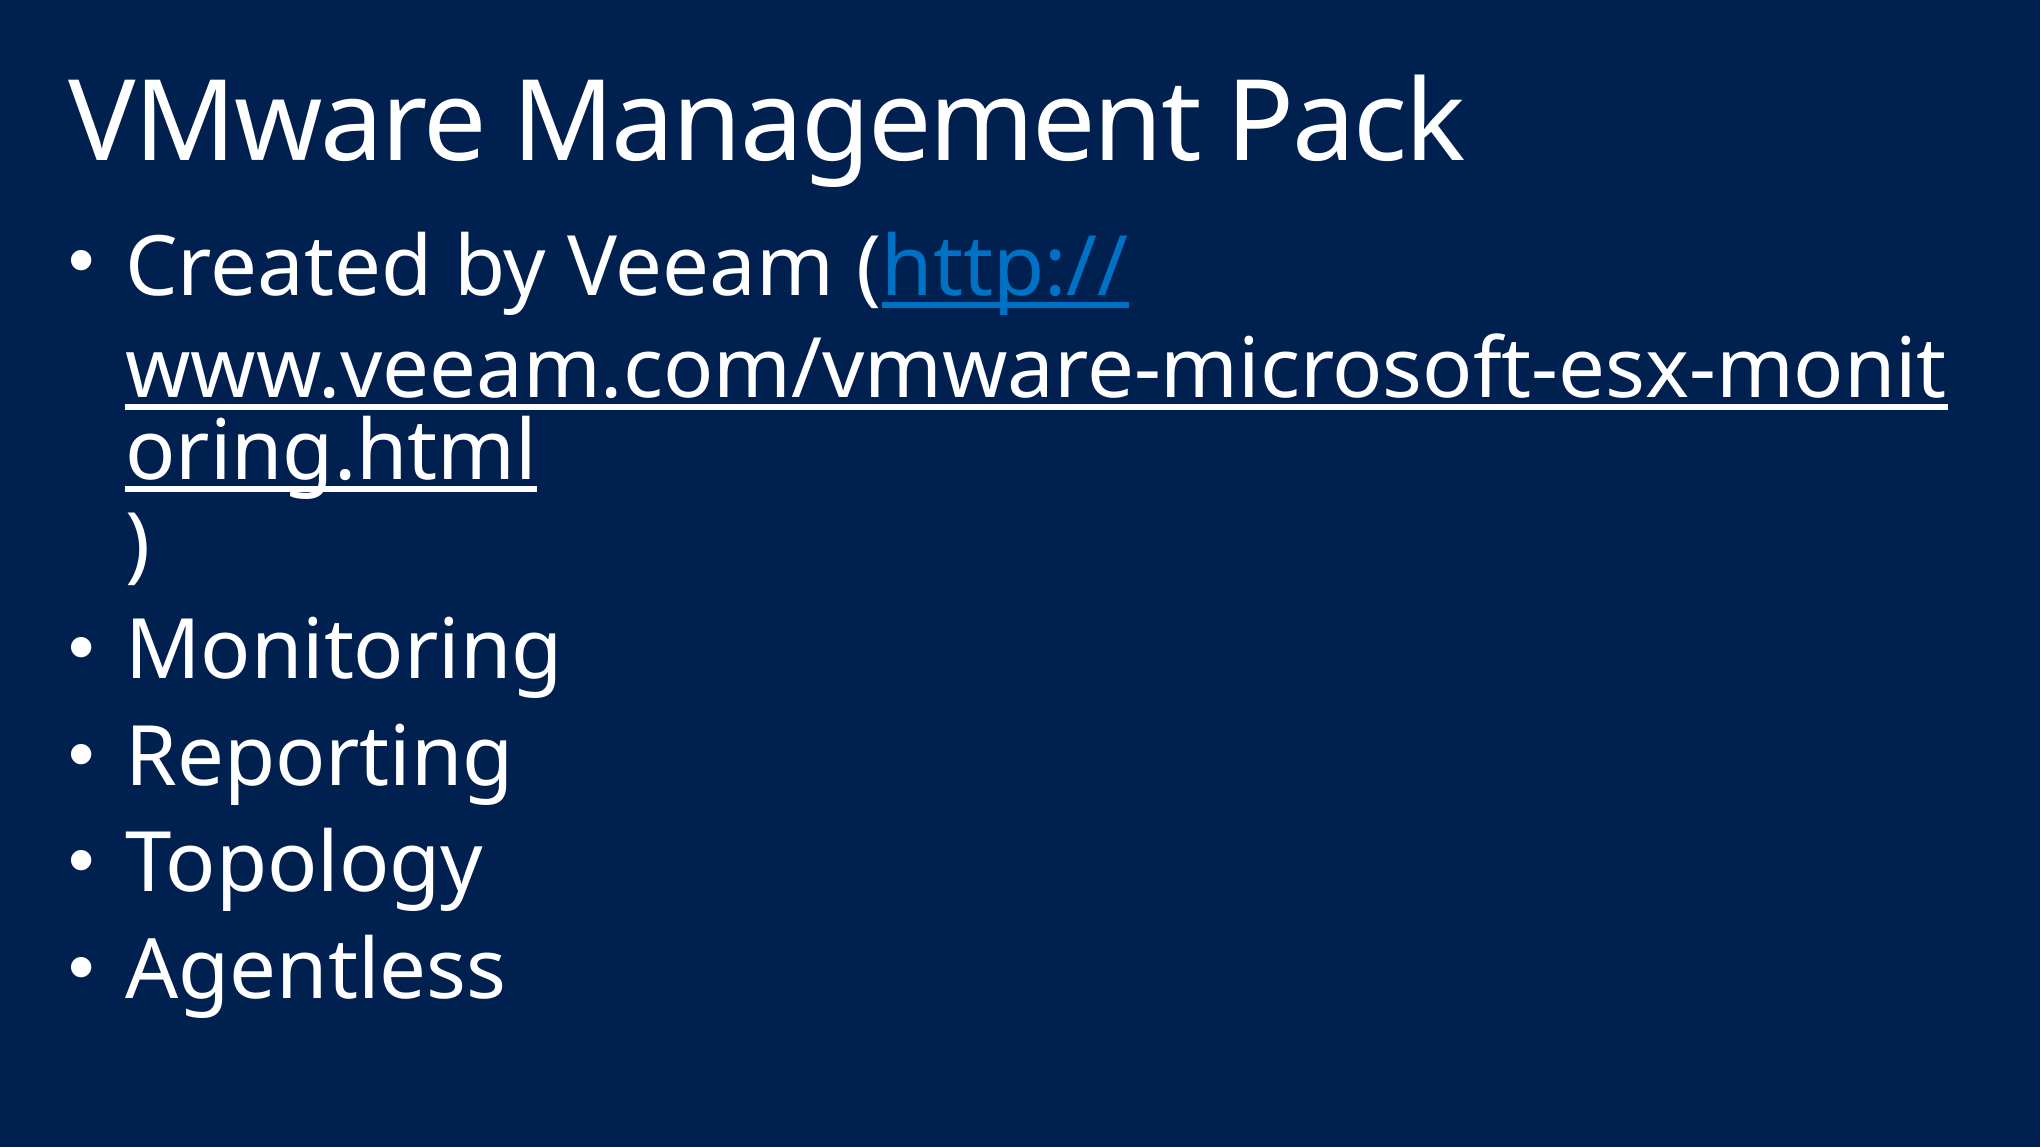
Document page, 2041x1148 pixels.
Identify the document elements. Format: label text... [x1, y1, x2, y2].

title VMware Management Pack [45, 48, 1996, 199]
list Created by Veeam (http://www.veeam.com/vmware-microsoft-esx-monitoring.html) Monitoring Reporting Topology Agentless [45, 199, 1996, 967]
